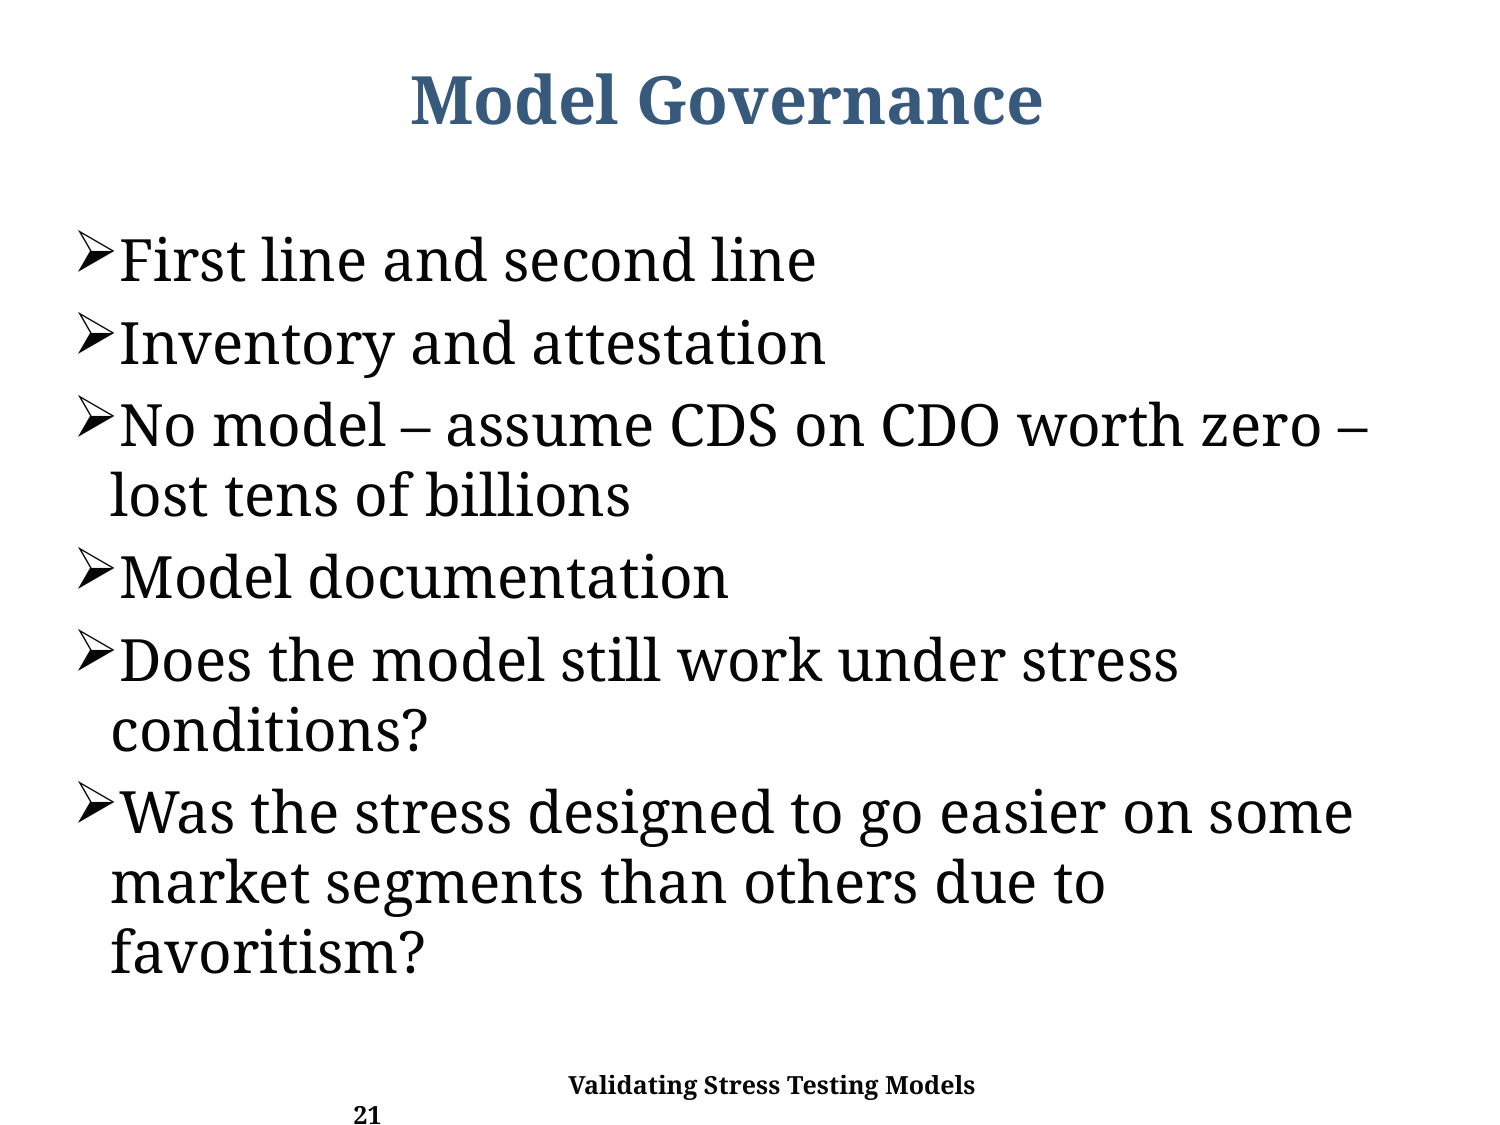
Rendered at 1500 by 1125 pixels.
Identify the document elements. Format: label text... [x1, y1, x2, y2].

list First line and second line Inventory and attestation No model – assume CDS on CDO worth zero – lost tens of billions Model documentation Does the model still work under stress conditions? Was the stress designed to go easier on some market segments than others due to favoritism? [73, 223, 1429, 1025]
title Model Governance [50, 50, 1406, 163]
